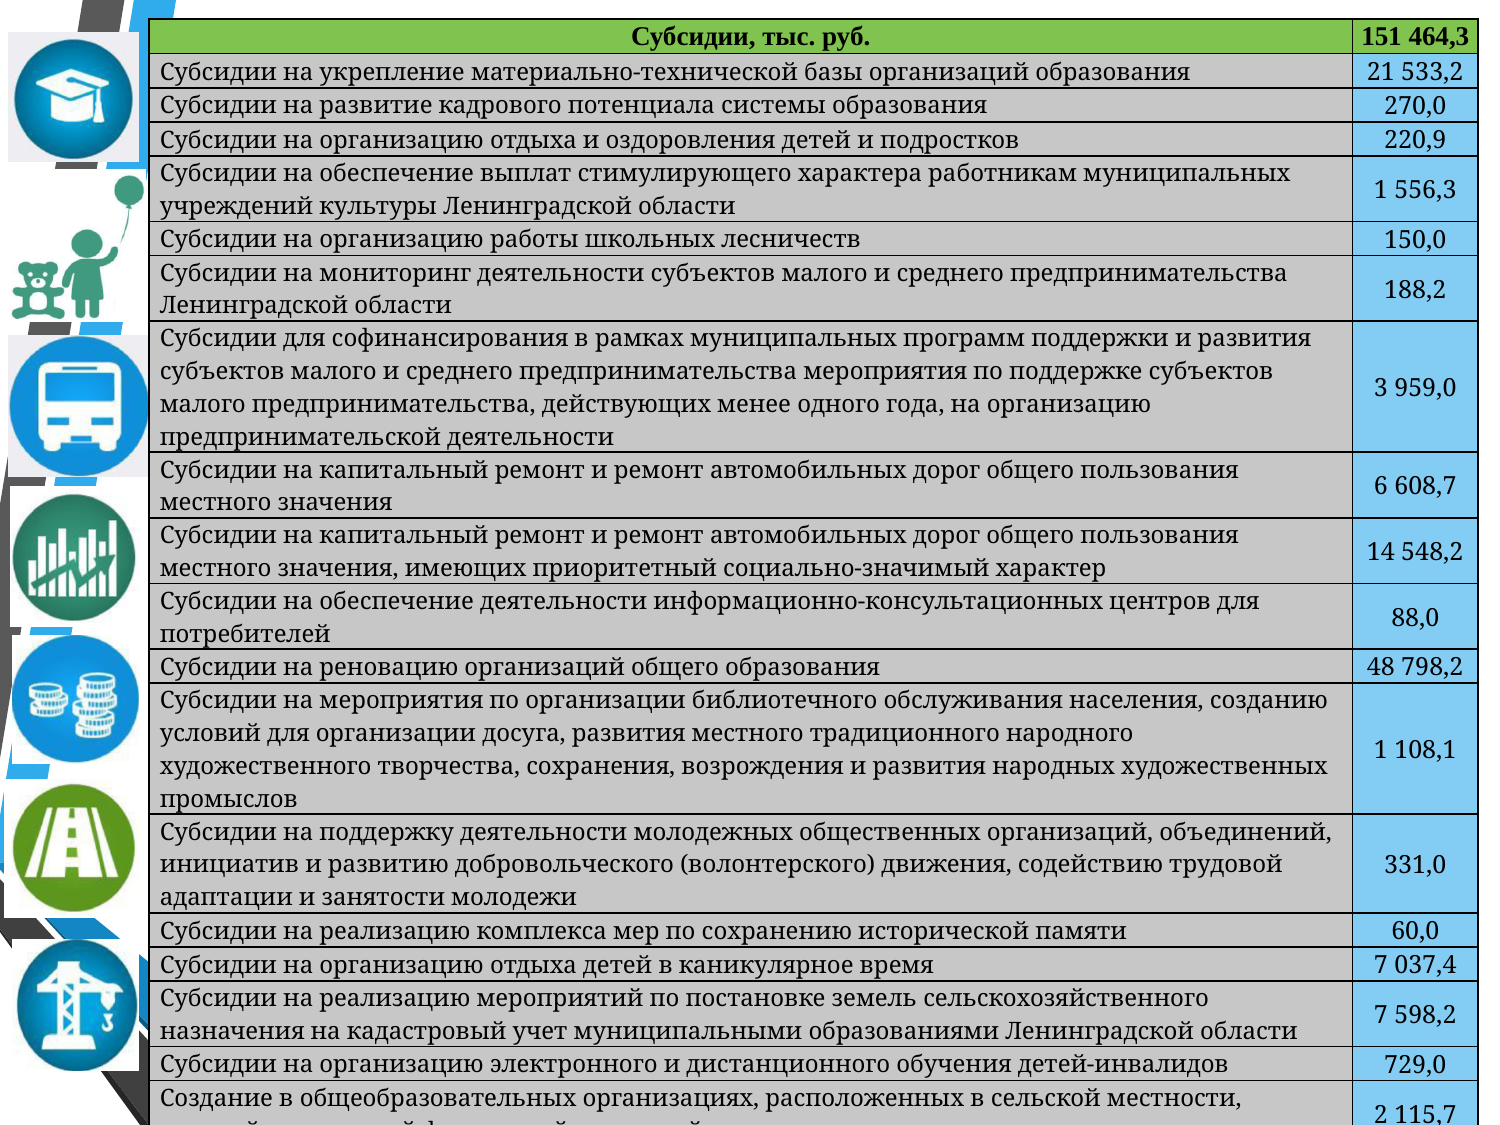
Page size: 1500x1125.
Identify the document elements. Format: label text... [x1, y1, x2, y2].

table_cell 729,0 [1353, 1047, 1477, 1080]
table_cell 48 798,2 [1353, 650, 1477, 682]
picture [7, 169, 146, 322]
table_header Субсидии, тыс. руб. [150, 20, 1352, 53]
table_cell Создание в общеобразовательных организациях, расположенных в сельской местности, условий для занятий физической культурой и спортом [150, 1081, 1352, 1125]
table_cell 88,0 [1353, 584, 1477, 648]
table_header 151 464,3 [1353, 20, 1477, 53]
picture [35, 960, 124, 1051]
table_cell 1 108,1 [1353, 684, 1477, 813]
picture [8, 335, 150, 477]
picture [10, 486, 140, 628]
table_cell Субсидии на укрепление материально-технической базы организаций образования [150, 54, 1352, 87]
picture [11, 939, 139, 1071]
table_cell 2 115,7 [1353, 1081, 1477, 1125]
table_cell 3 959,0 [1353, 322, 1477, 451]
table_cell 7 598,2 [1353, 982, 1477, 1046]
picture [7, 32, 139, 163]
picture [4, 779, 139, 919]
table_cell 1 556,3 [1353, 157, 1477, 221]
table_cell Субсидии на поддержку деятельности молодежных общественных организаций, объединений, инициатив и развитию добровольческого (волонтерского) движения, содействию трудовой адаптации и занятости молодежи [150, 815, 1352, 912]
table_cell 188,2 [1353, 256, 1477, 320]
table_cell Субсидии на развитие кадрового потенциала системы образования [150, 89, 1352, 121]
table_cell Субсидии на реализацию мероприятий по постановке земель сельскохозяйственного назначения на кадастровый учет муниципальными образованиями Ленинградской области [150, 982, 1352, 1046]
table_cell Субсидии на организацию отдыха и оздоровления детей и подростков [150, 123, 1352, 155]
table_cell Субсидии на реализацию комплекса мер по сохранению исторической памяти [150, 914, 1352, 946]
table_cell 60,0 [1353, 914, 1477, 946]
table_cell Субсидии на капитальный ремонт и ремонт автомобильных дорог общего пользования местного значения [150, 453, 1352, 517]
table_cell 6 608,7 [1353, 453, 1477, 517]
table_cell Субсидии на обеспечение деятельности информационно-консультационных центров для потребителей [150, 584, 1352, 648]
table_cell 270,0 [1353, 89, 1477, 121]
table_cell 331,0 [1353, 815, 1477, 912]
table_cell Субсидии на организацию работы школьных лесничеств [150, 222, 1352, 255]
table_cell 7 037,4 [1353, 948, 1477, 980]
table_cell Субсидии на мероприятия по организации библиотечного обслуживания населения, созданию условий для организации досуга, развития местного традиционного народного художественного творчества, сохранения, возрождения и развития народных художественных промыслов [150, 684, 1352, 813]
table_cell 220,9 [1353, 123, 1477, 155]
picture [11, 634, 139, 764]
table_cell Субсидии на мониторинг деятельности субъектов малого и среднего предпринимательства Ленинградской области [150, 256, 1352, 320]
table_cell 150,0 [1353, 222, 1477, 255]
table_cell Субсидии на организацию электронного и дистанционного обучения детей-инвалидов [150, 1047, 1352, 1080]
table_cell 21 533,2 [1353, 54, 1477, 87]
table_cell 14 548,2 [1353, 519, 1477, 583]
table_cell Субсидии для софинансирования в рамках муниципальных программ поддержки и развития субъектов малого и среднего предпринимательства мероприятия по поддержке субъектов малого предпринимательства, действующих менее одного года, на организацию предпринимательской деятельности [150, 322, 1352, 451]
table_cell Субсидии на капитальный ремонт и ремонт автомобильных дорог общего пользования местного значения, имеющих приоритетный социально-значимый характер [150, 519, 1352, 583]
table_cell Субсидии на организацию отдыха детей в каникулярное время [150, 948, 1352, 980]
table_cell Субсидии на реновацию организаций общего образования [150, 650, 1352, 682]
table_cell Субсидии на обеспечение выплат стимулирующего характера работникам муниципальных учреждений культуры Ленинградской области [150, 157, 1352, 221]
